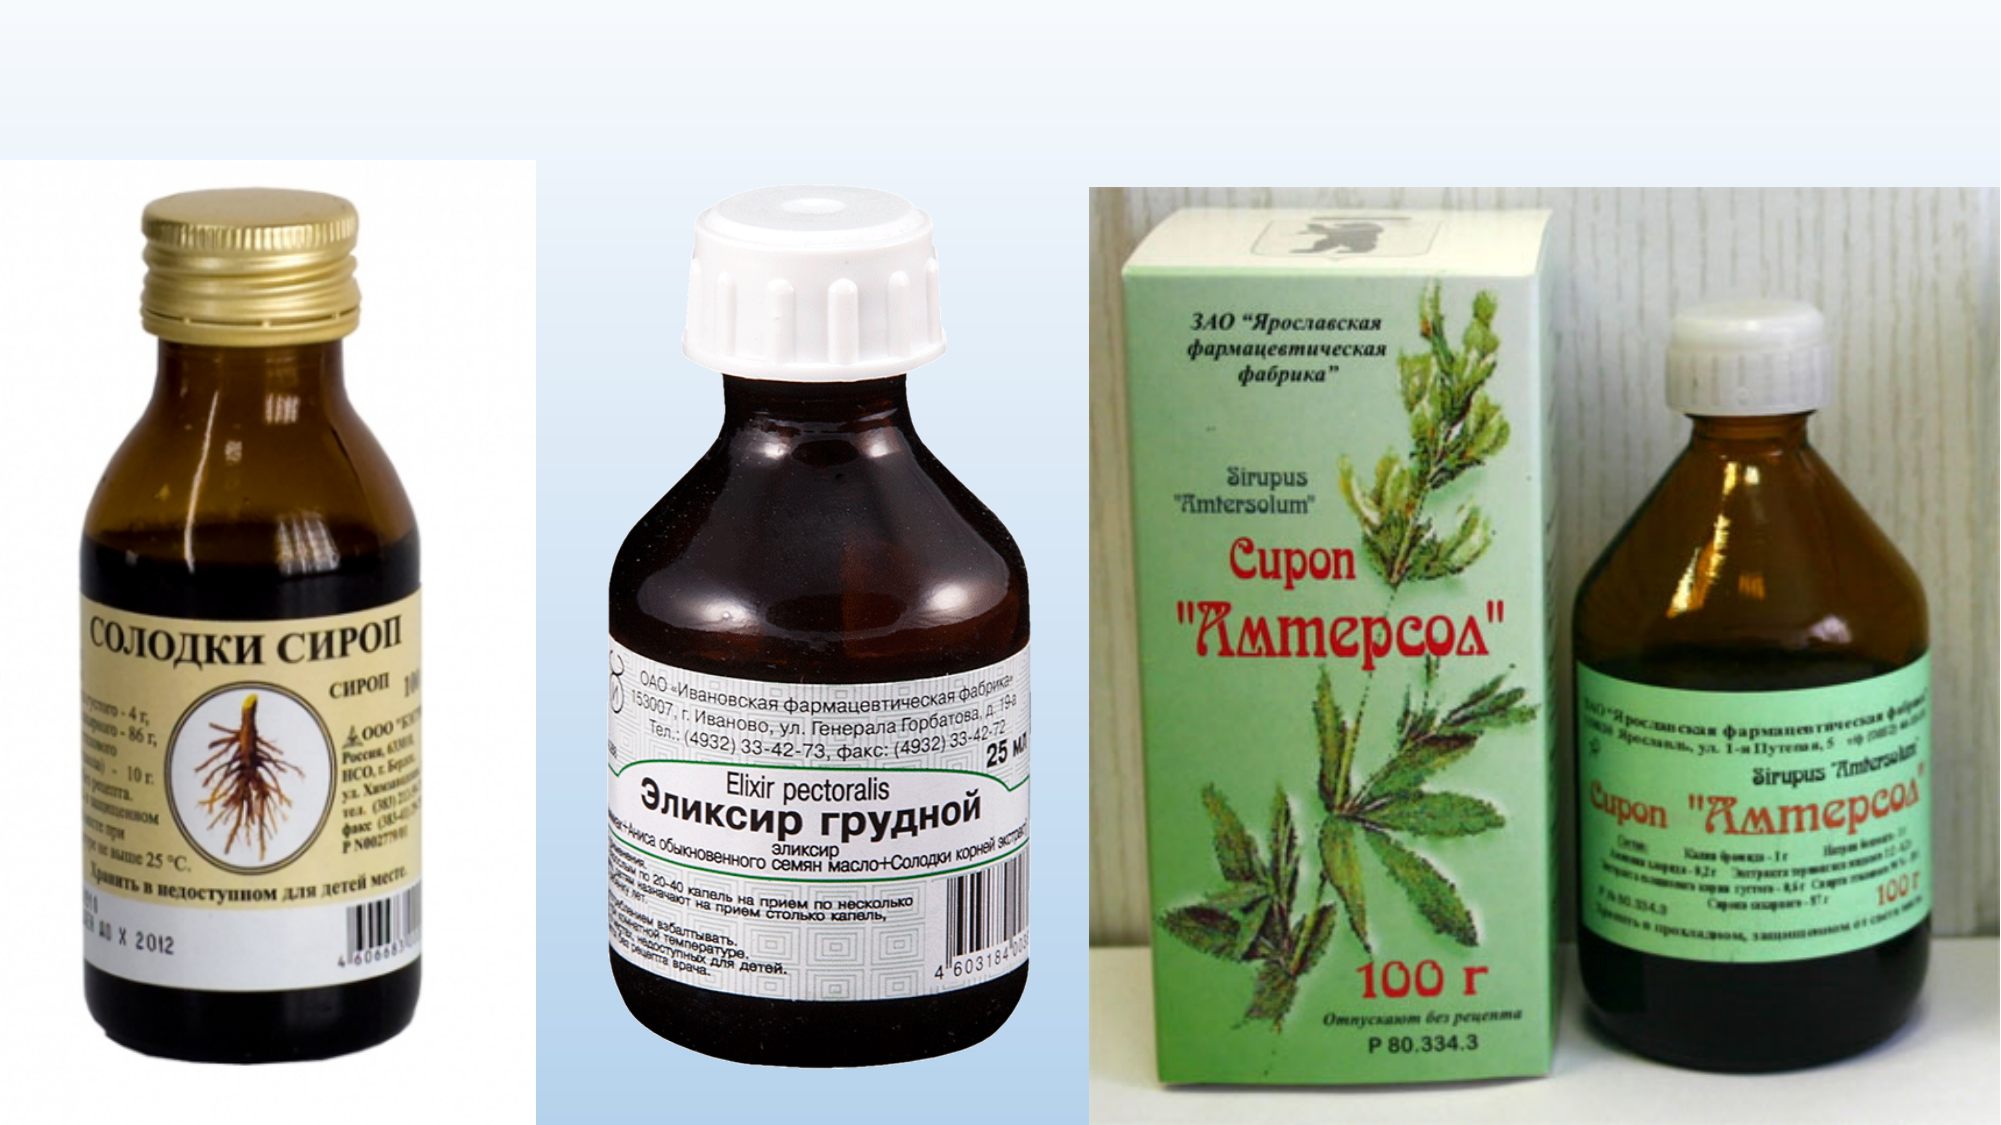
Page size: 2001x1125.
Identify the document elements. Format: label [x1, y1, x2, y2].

picture [0, 160, 2000, 1125]
